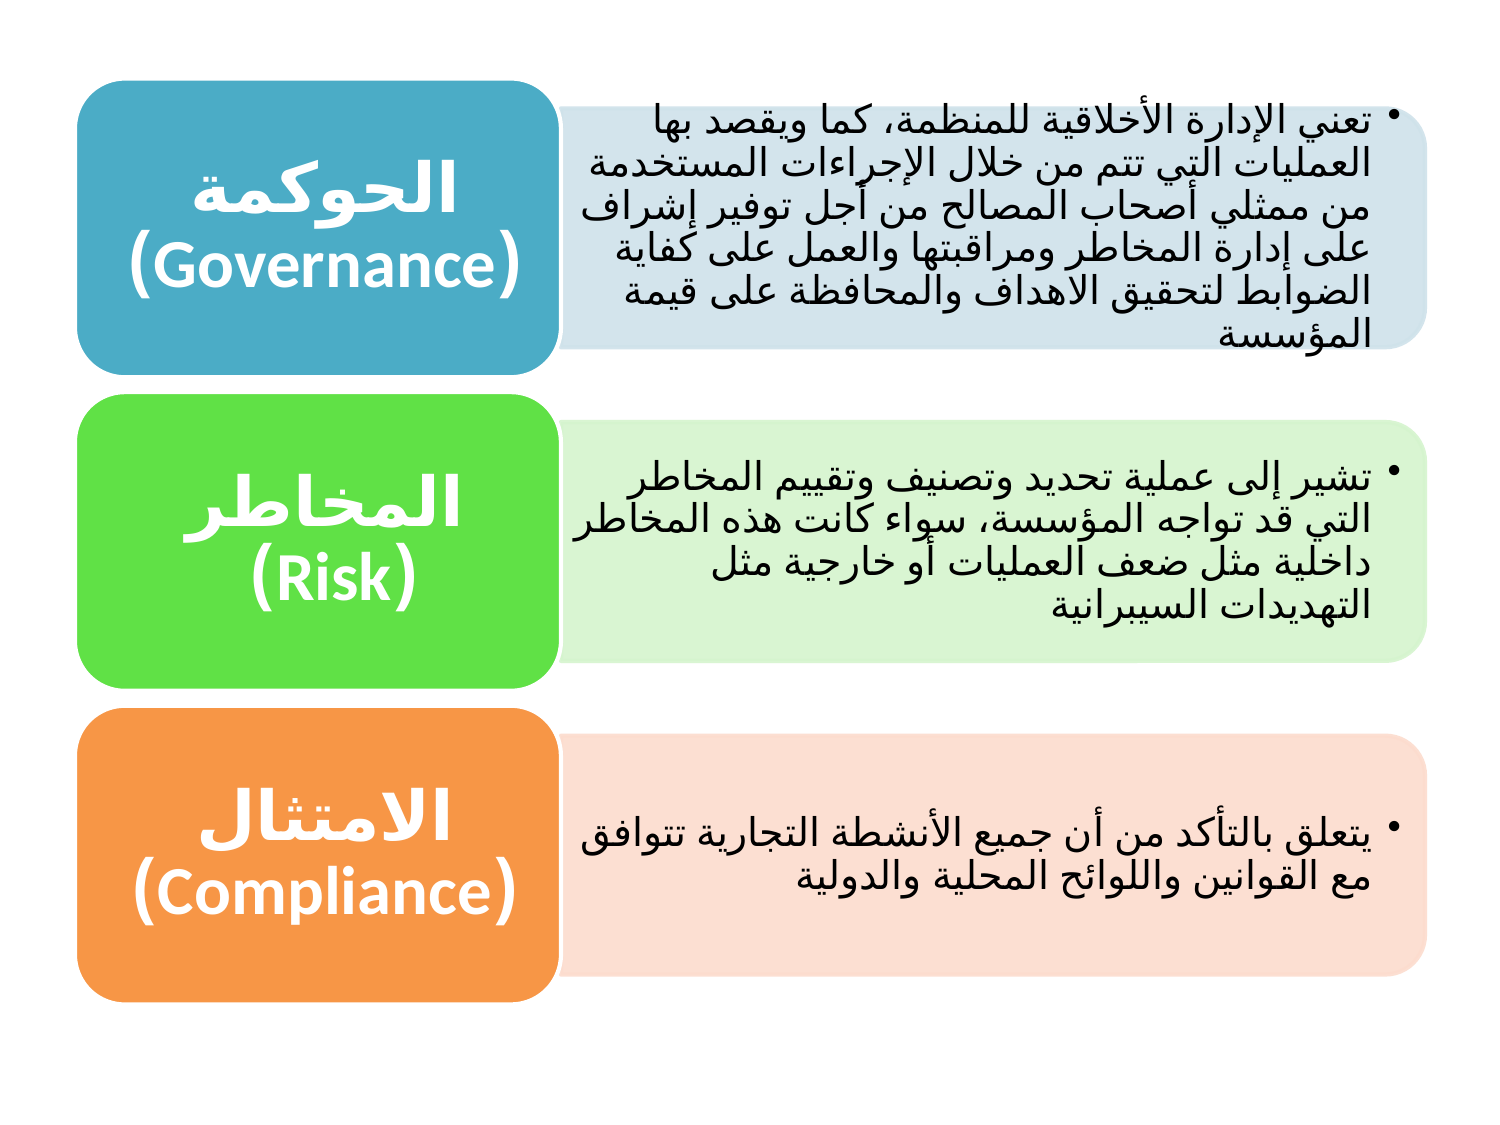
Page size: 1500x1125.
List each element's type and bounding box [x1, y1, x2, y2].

list [74, 77, 1426, 1006]
